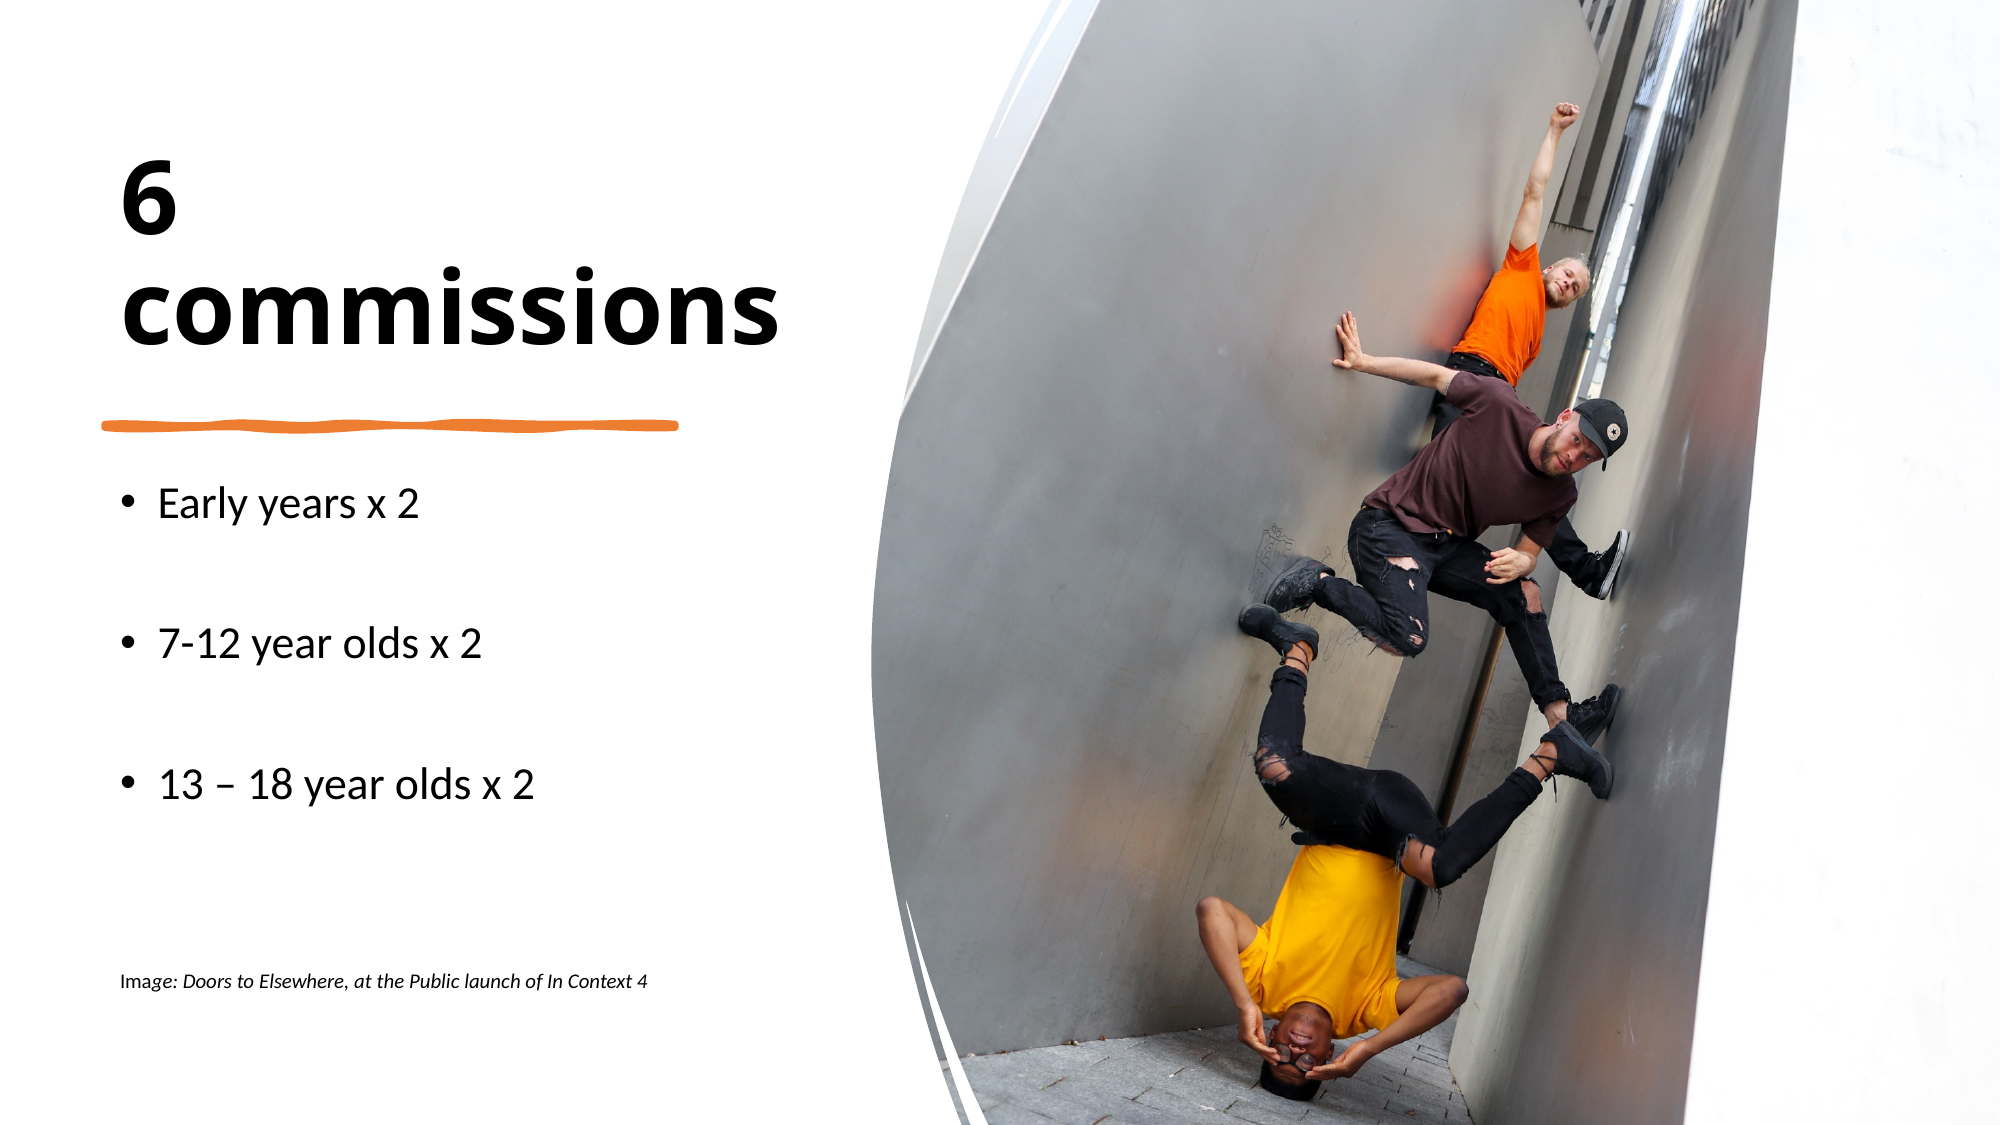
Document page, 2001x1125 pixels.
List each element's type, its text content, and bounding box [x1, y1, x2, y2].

text_box [103, 421, 676, 431]
text_box [0, 0, 871, 1125]
picture [871, 0, 2000, 1125]
list Early years x 2 7-12 year olds x 2 13 – 18 year olds x 2 Image: Doors to Elsewhere, at the Public launch of In Context 4 [105, 471, 802, 1016]
title 6 commissions [105, 53, 822, 375]
